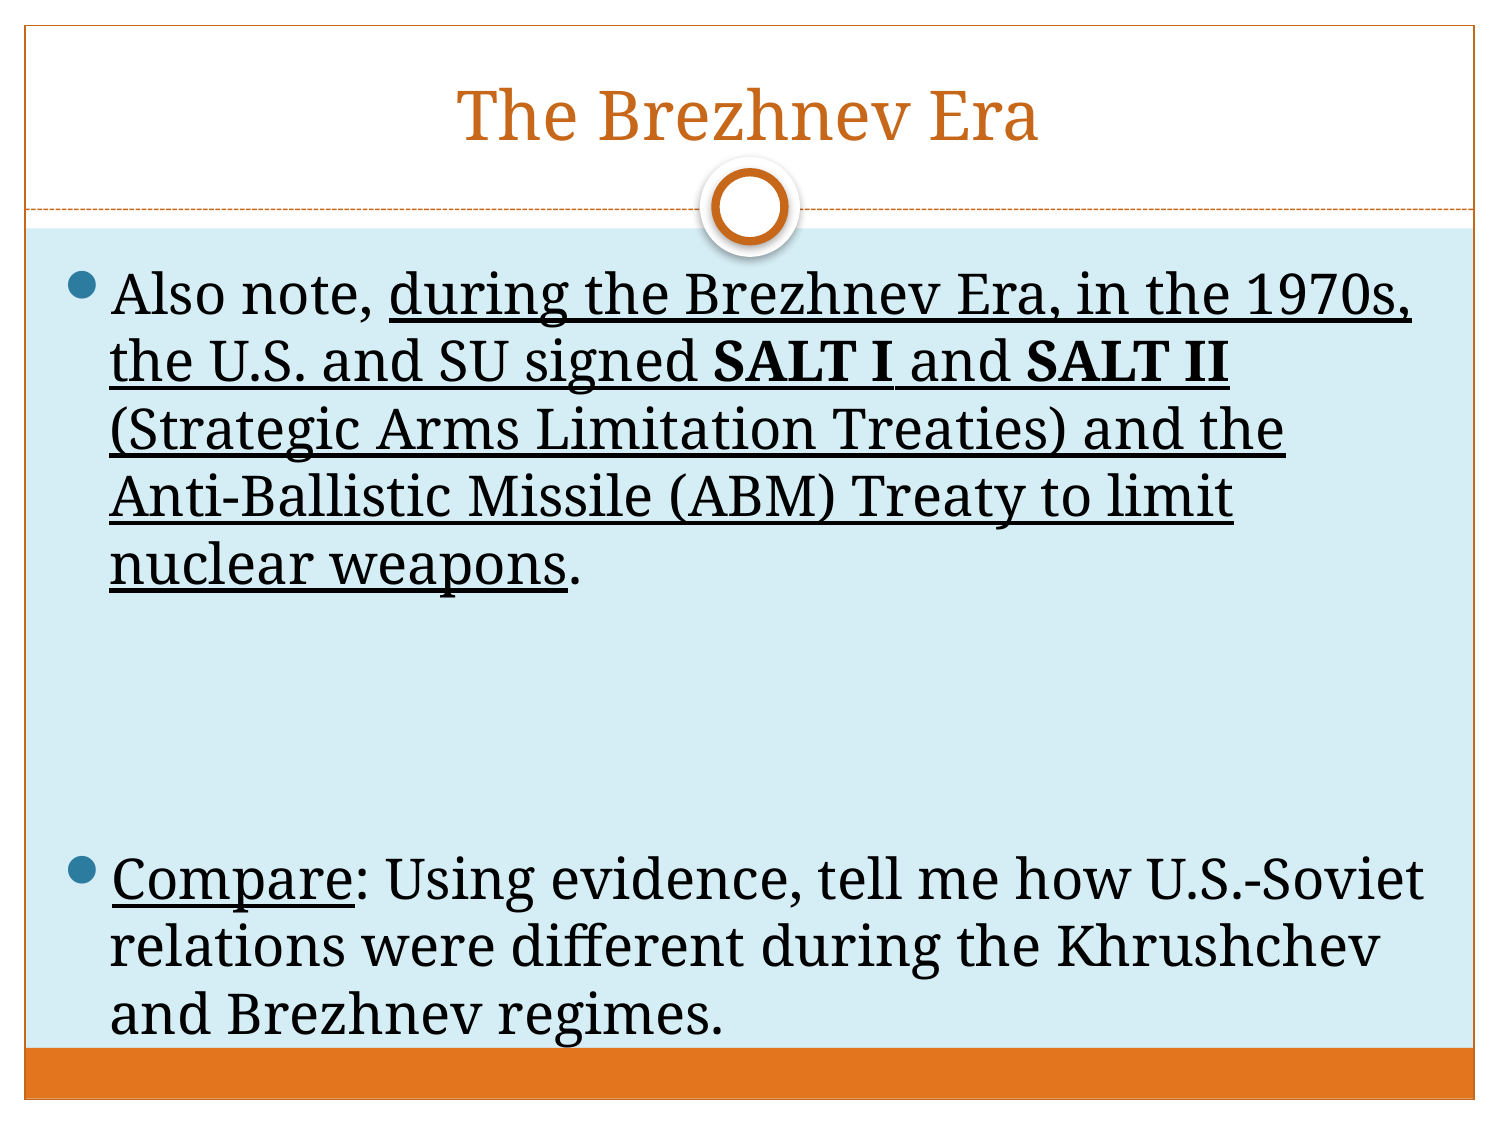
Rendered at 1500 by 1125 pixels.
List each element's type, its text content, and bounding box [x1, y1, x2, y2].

title The Brezhnev Era [49, 37, 1450, 162]
list Also note, during the Brezhnev Era, in the 1970s, the U.S. and SU signed SALT I and SALT II (Strategic Arms Limitation Treaties) and the Anti-Ballistic Missile (ABM) Treaty to limit nuclear weapons. Compare: Using evidence, tell me how U.S.-Soviet relations were different during the Khrushchev and Brezhnev regimes. [49, 250, 1445, 1001]
